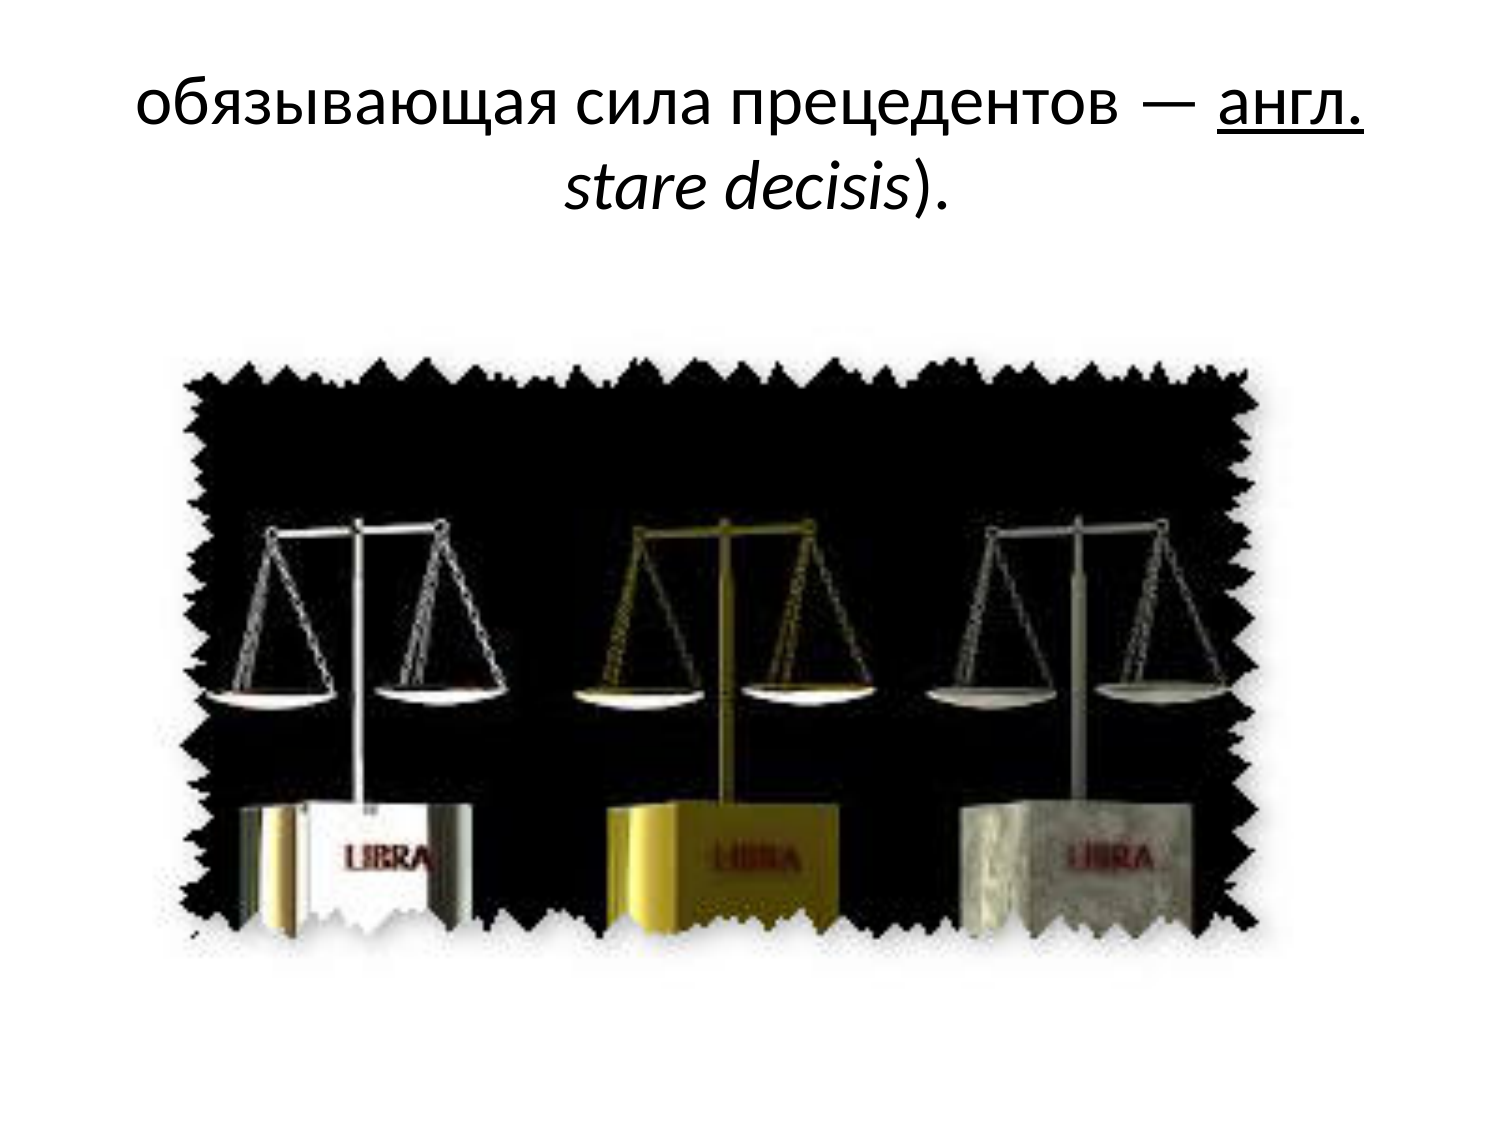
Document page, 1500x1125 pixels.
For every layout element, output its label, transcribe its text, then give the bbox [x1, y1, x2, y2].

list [124, 299, 1320, 1001]
title обязывающая сила прецедентов — англ. stare decisis). [75, 45, 1425, 233]
